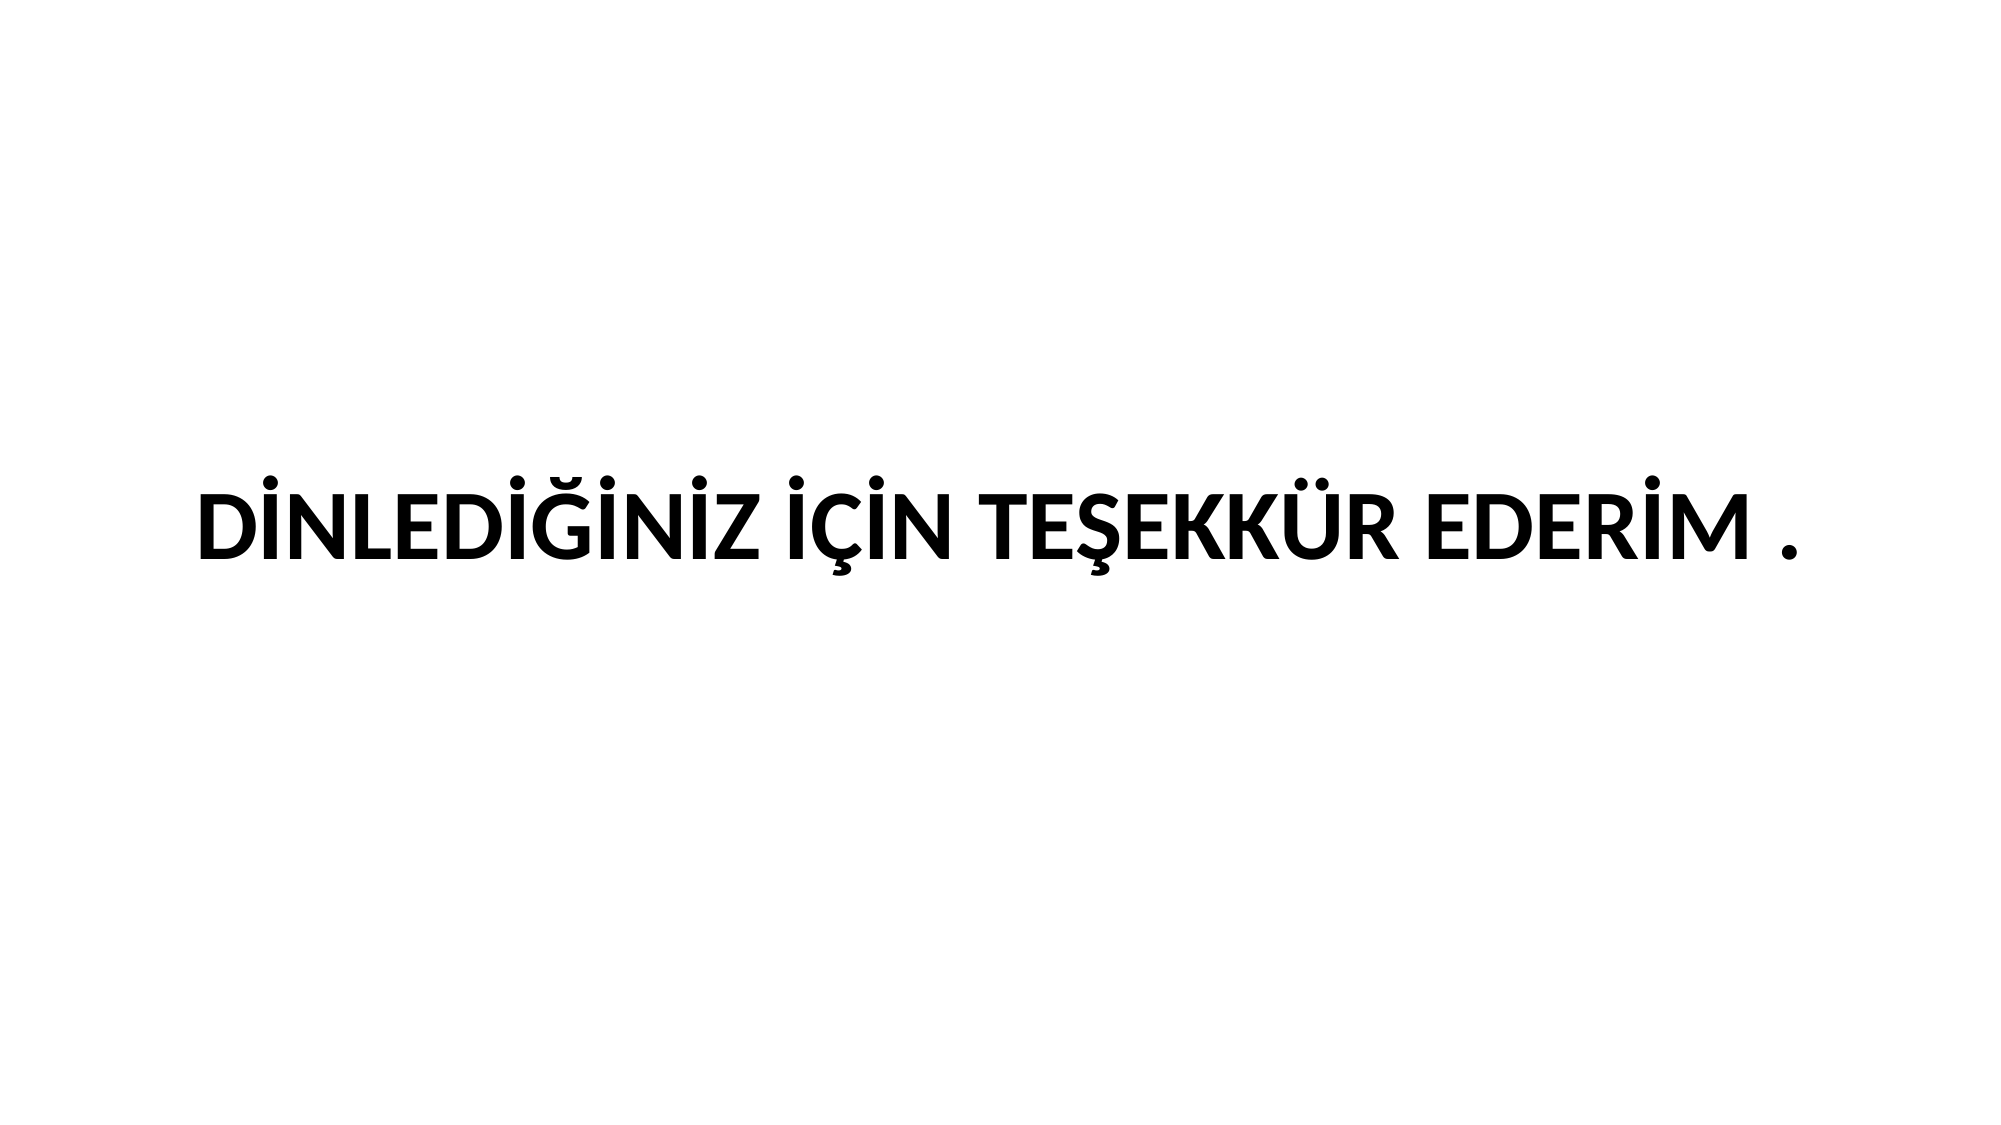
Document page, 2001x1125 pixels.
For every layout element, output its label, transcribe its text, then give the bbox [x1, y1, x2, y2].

list DİNLEDİĞİNİZ İÇİN TEŞEKKÜR EDERİM . [137, 39, 1863, 1014]
